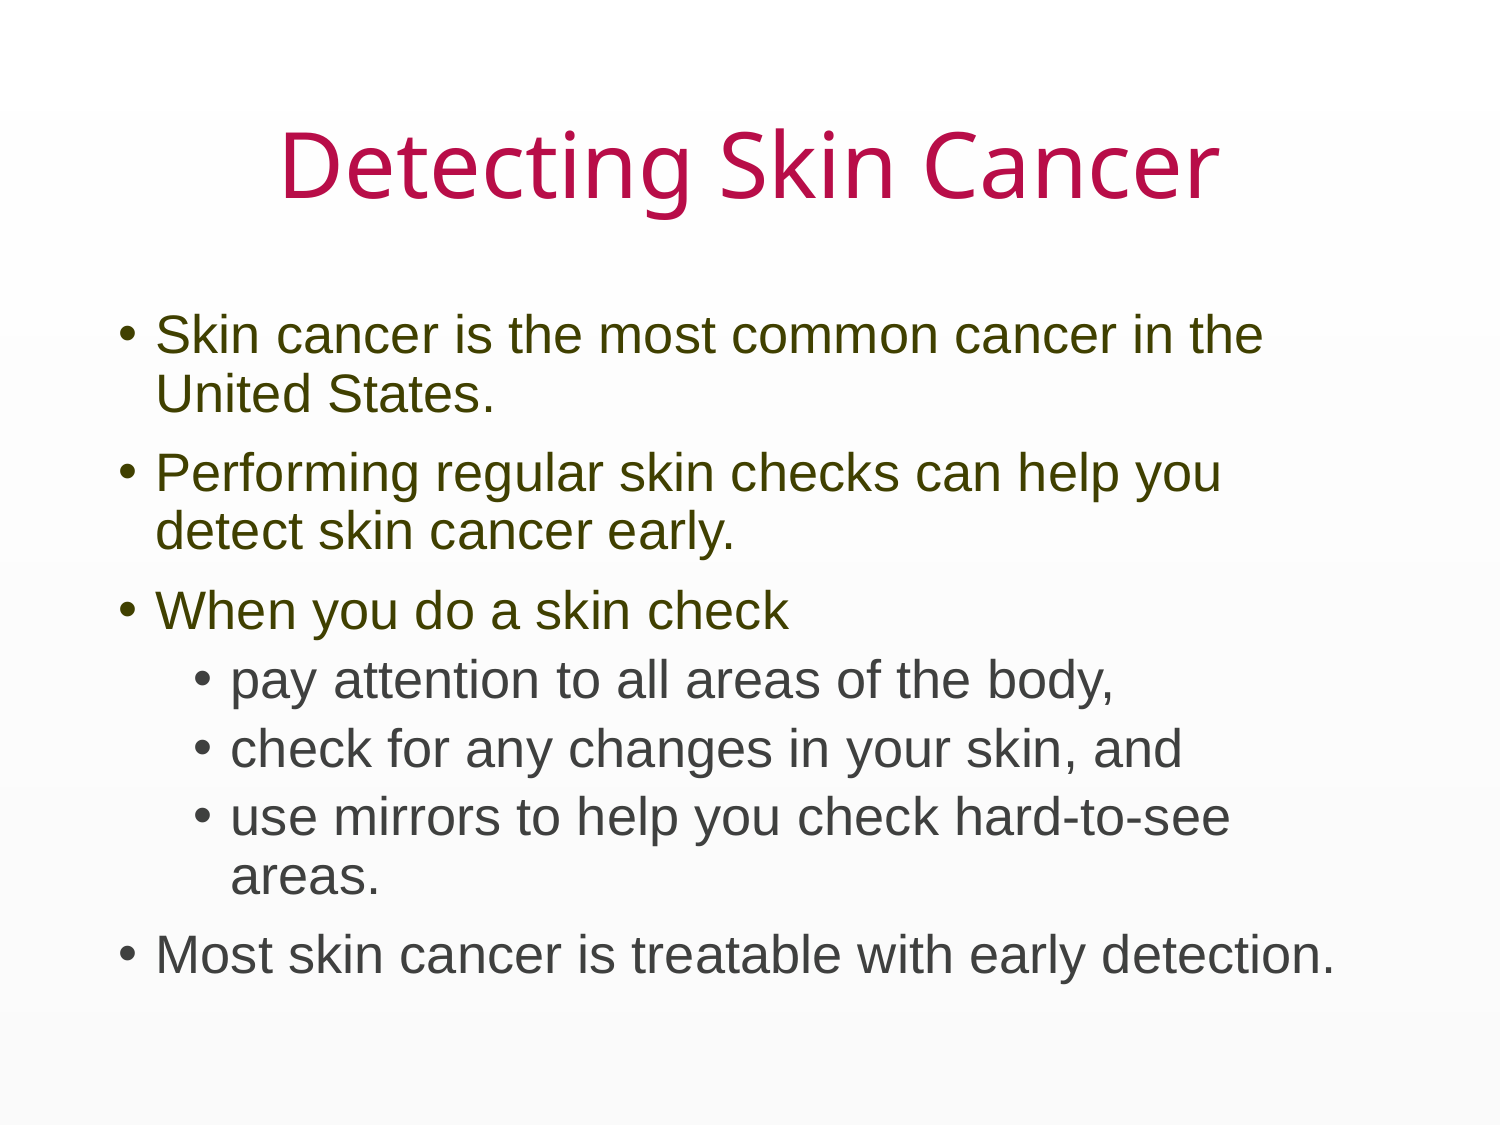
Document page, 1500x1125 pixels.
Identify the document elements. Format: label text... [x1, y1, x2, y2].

title Detecting Skin Cancer [103, 59, 1397, 278]
list Skin cancer is the most common cancer in the United States. Performing regular skin checks can help you detect skin cancer early. When you do a skin check pay attention to all areas of the body, check for any changes in your skin, and use mirrors to help you check hard-to-see areas. Most skin cancer is treatable with early detection. [103, 299, 1397, 1014]
